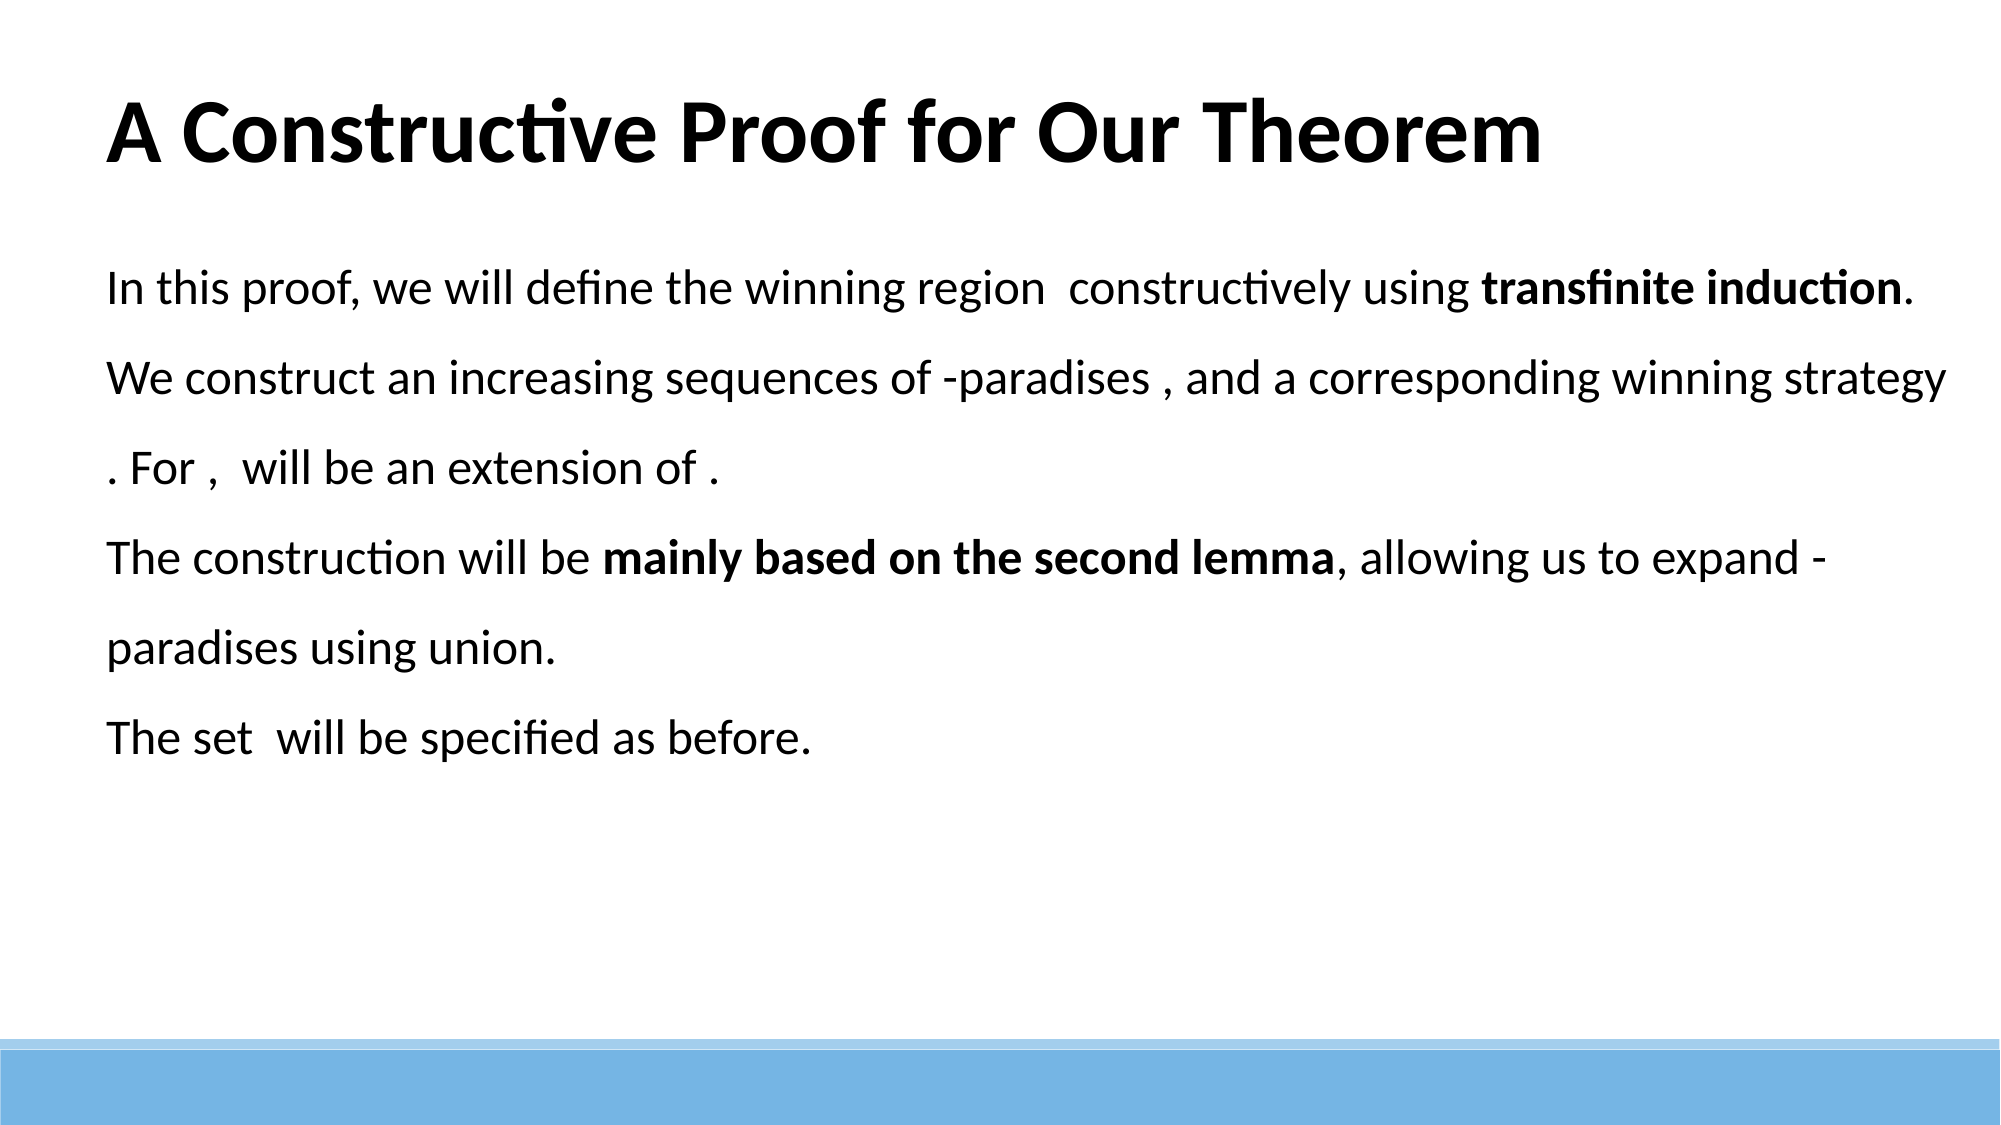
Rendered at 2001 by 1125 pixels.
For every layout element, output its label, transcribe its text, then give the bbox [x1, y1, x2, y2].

text_box A Constructive Proof for Our Theorem [91, 63, 1796, 188]
